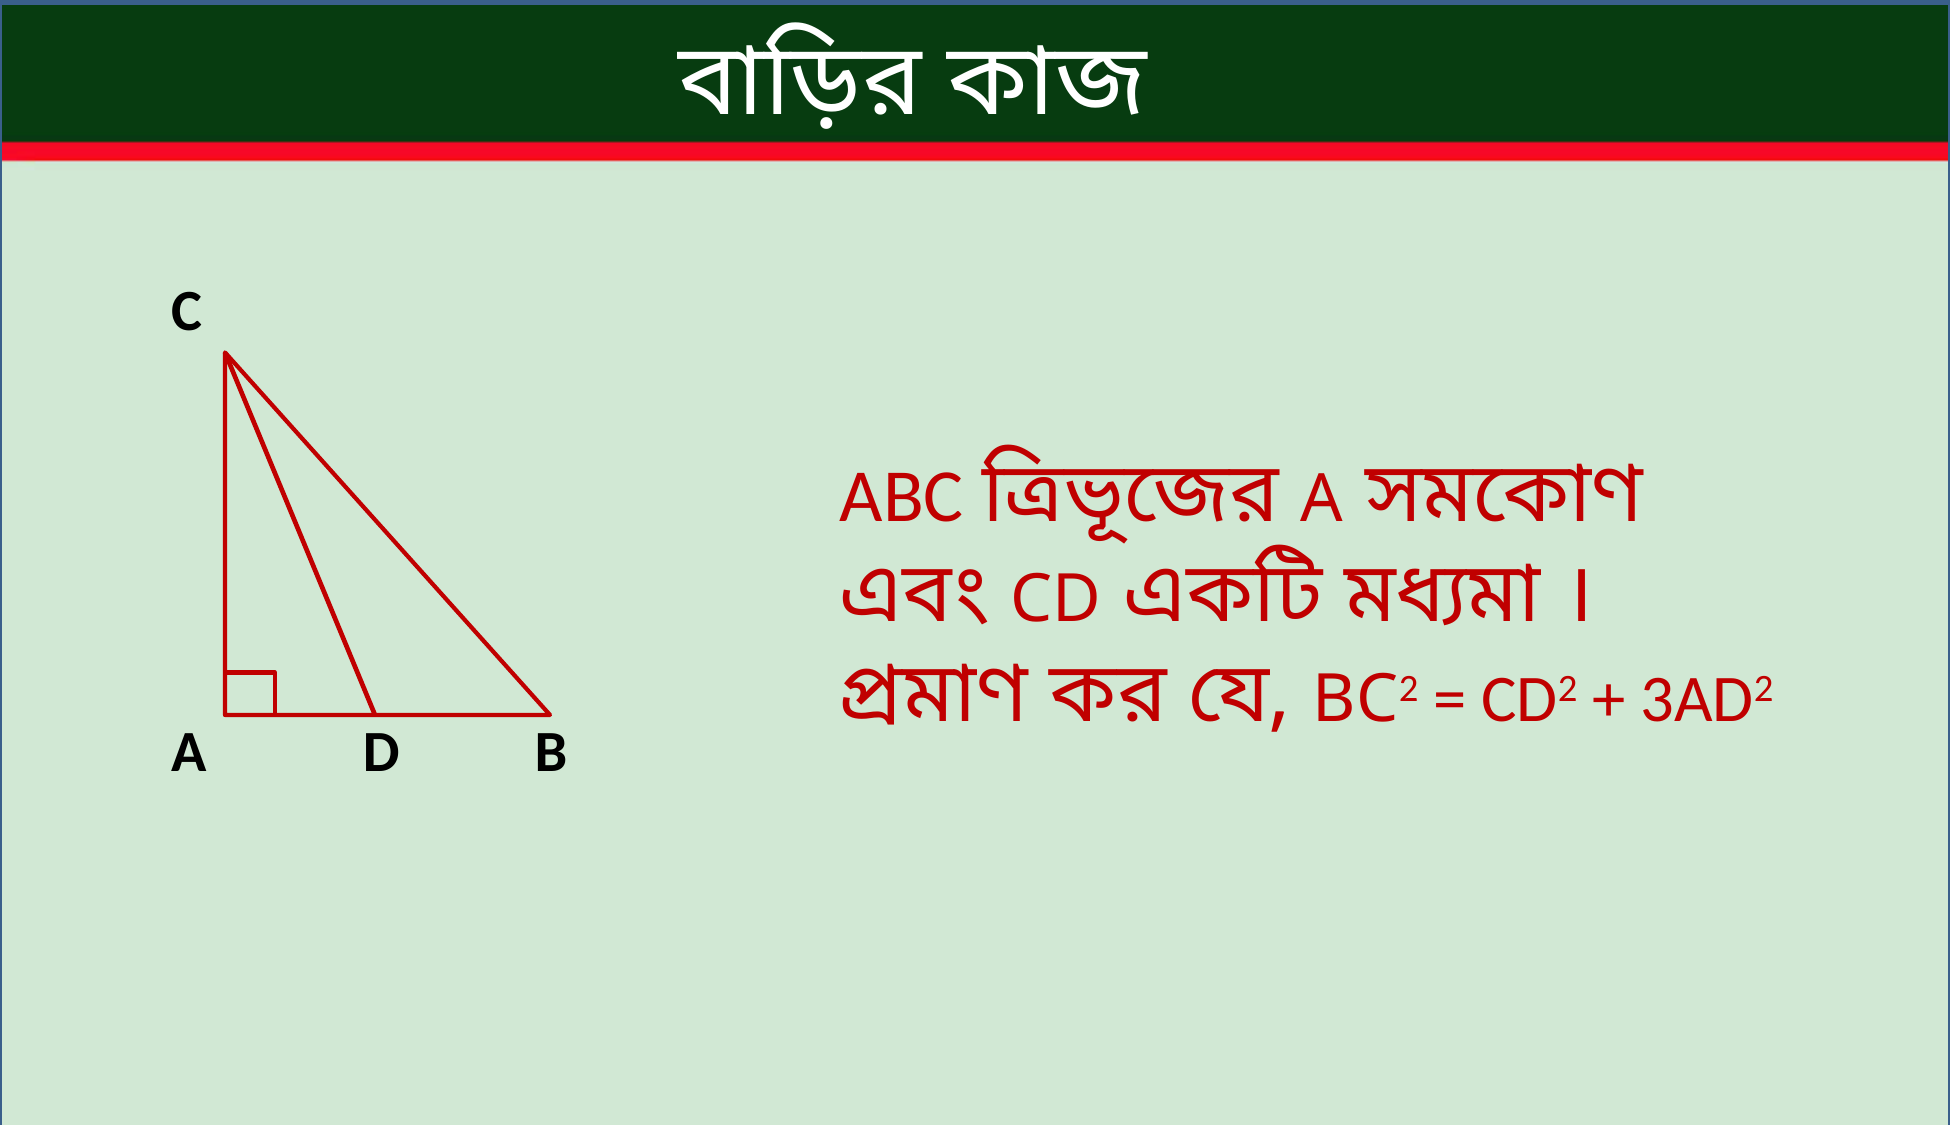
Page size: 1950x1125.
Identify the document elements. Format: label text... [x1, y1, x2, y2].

text_box D [348, 706, 667, 791]
text_box C [156, 264, 594, 350]
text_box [224, 352, 376, 716]
text_box বাড়ির কাজ [189, 7, 1428, 143]
text_box [0, 0, 1950, 1125]
text_box [379, 521, 545, 706]
text_box B [667, 706, 883, 791]
text_box A [156, 706, 348, 791]
